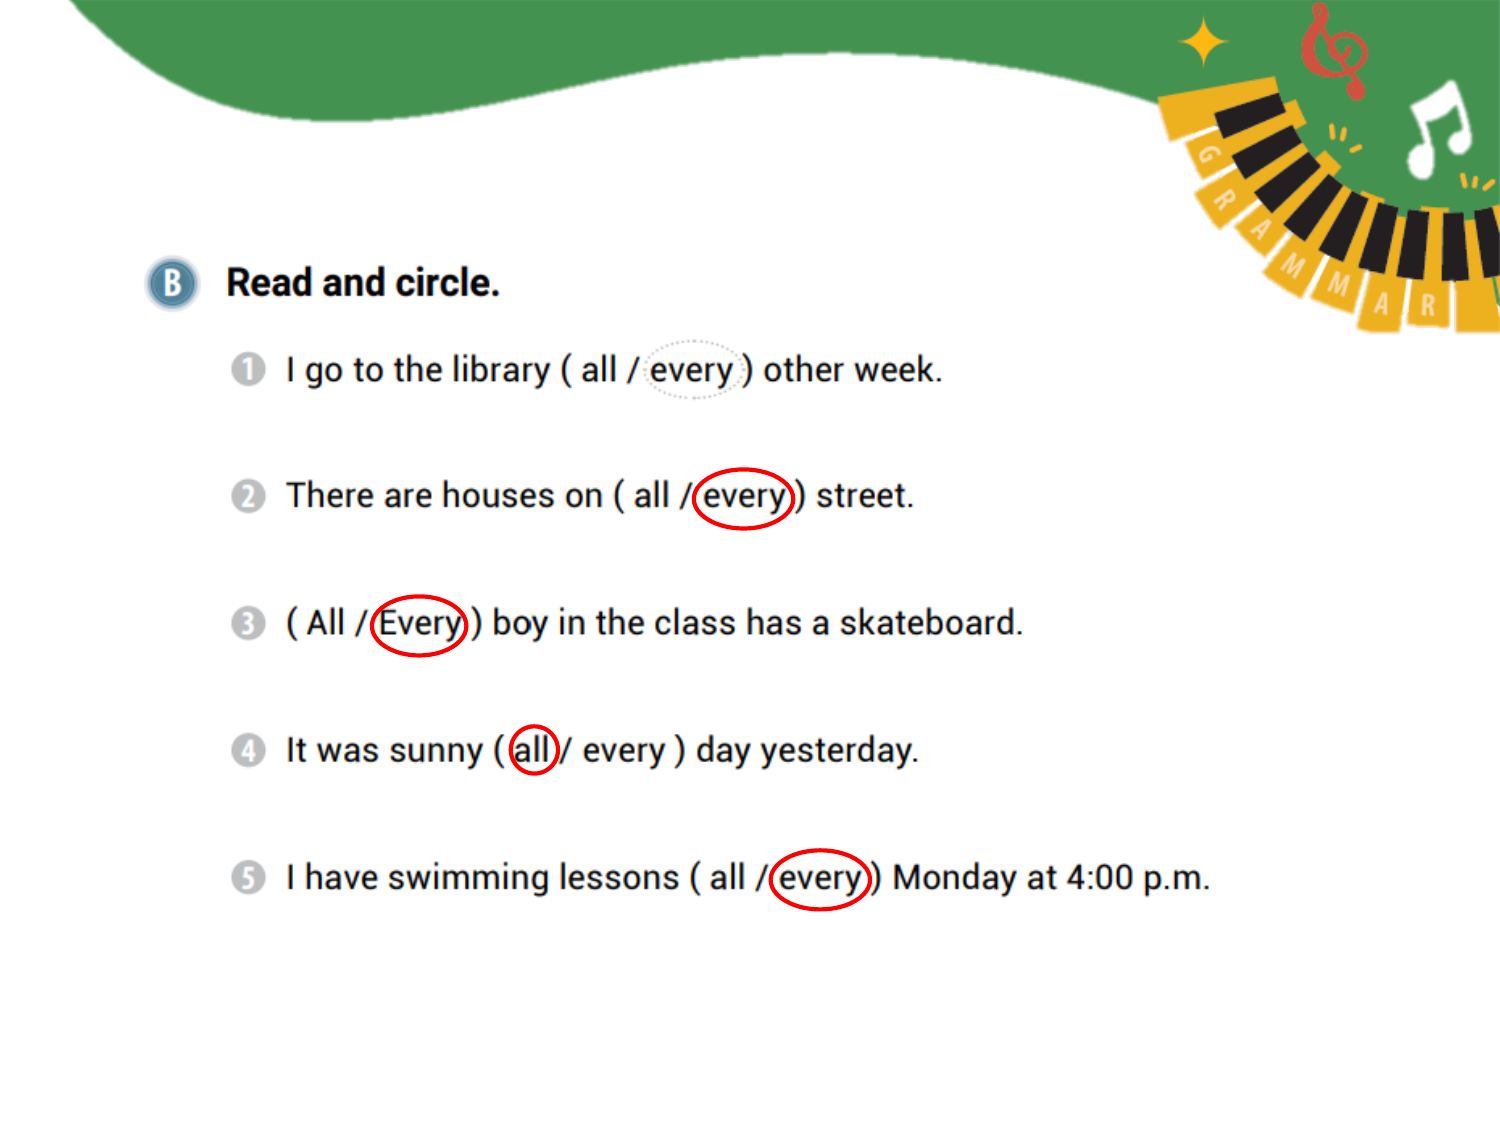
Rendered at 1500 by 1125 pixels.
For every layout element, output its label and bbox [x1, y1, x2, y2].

picture [56, 0, 1500, 921]
